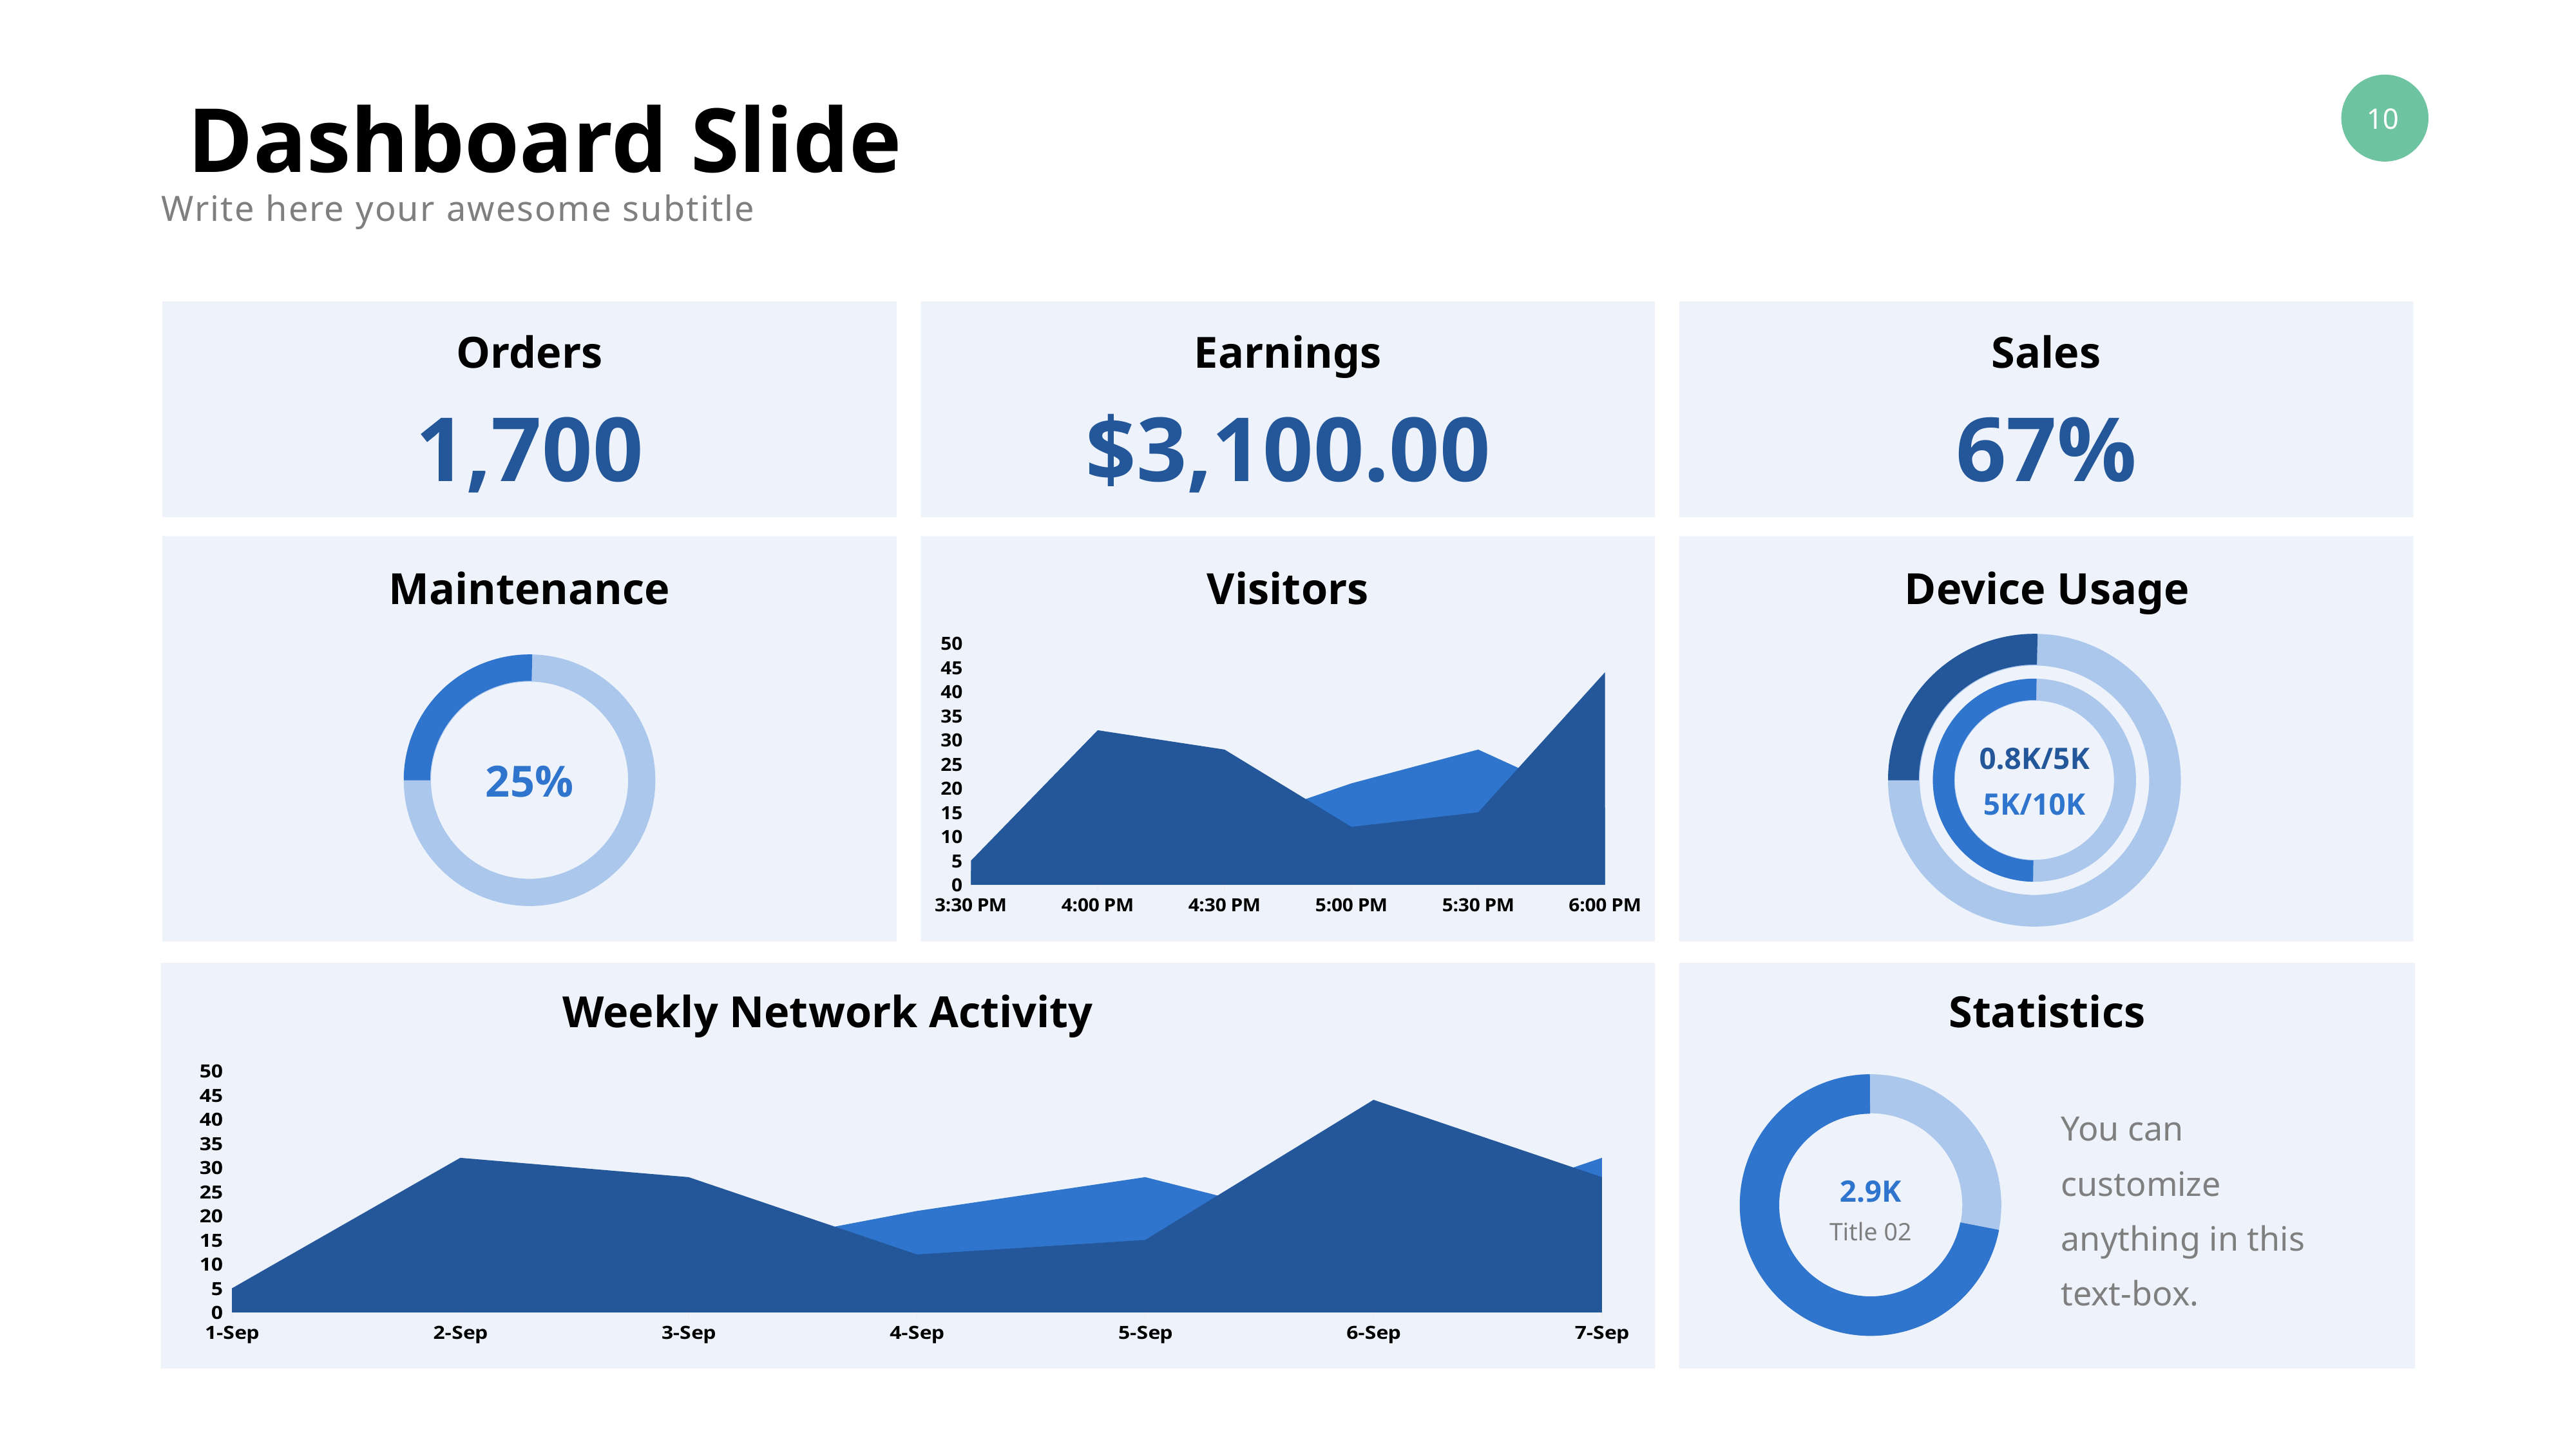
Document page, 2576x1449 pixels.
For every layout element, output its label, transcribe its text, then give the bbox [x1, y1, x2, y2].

chart [199, 1059, 1629, 1345]
text_box [1679, 963, 2416, 1368]
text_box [1932, 678, 2136, 882]
chart [935, 631, 1641, 917]
text_box Write here your awesome subtitle [151, 182, 765, 233]
text_box Statistics [1939, 979, 2155, 1041]
text_box Earnings [1184, 320, 1391, 382]
text_box [921, 301, 1655, 518]
text_box [921, 536, 1655, 942]
text_box 67% [1946, 388, 2147, 504]
text_box You can customize anything in this text-box. [2051, 1088, 2355, 1323]
text_box [162, 536, 897, 942]
text_box Device Usage [1894, 556, 2200, 618]
text_box Maintenance [379, 556, 680, 618]
text_box Orders [446, 320, 613, 382]
text_box Weekly Network Activity [553, 979, 1103, 1041]
text_box [1679, 301, 2414, 518]
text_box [1965, 734, 2104, 826]
text_box [160, 963, 1655, 1368]
text_box Visitors [1197, 556, 1379, 618]
text_box [1679, 536, 2414, 942]
text_box Dashboard Slide [178, 51, 912, 195]
text_box 1,700 [406, 388, 653, 504]
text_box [1887, 634, 2181, 927]
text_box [1739, 1074, 2002, 1336]
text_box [403, 654, 656, 906]
text_box [162, 301, 897, 518]
text_box Sales [1981, 320, 2111, 382]
text_box $3,100.00 [1076, 388, 1502, 504]
